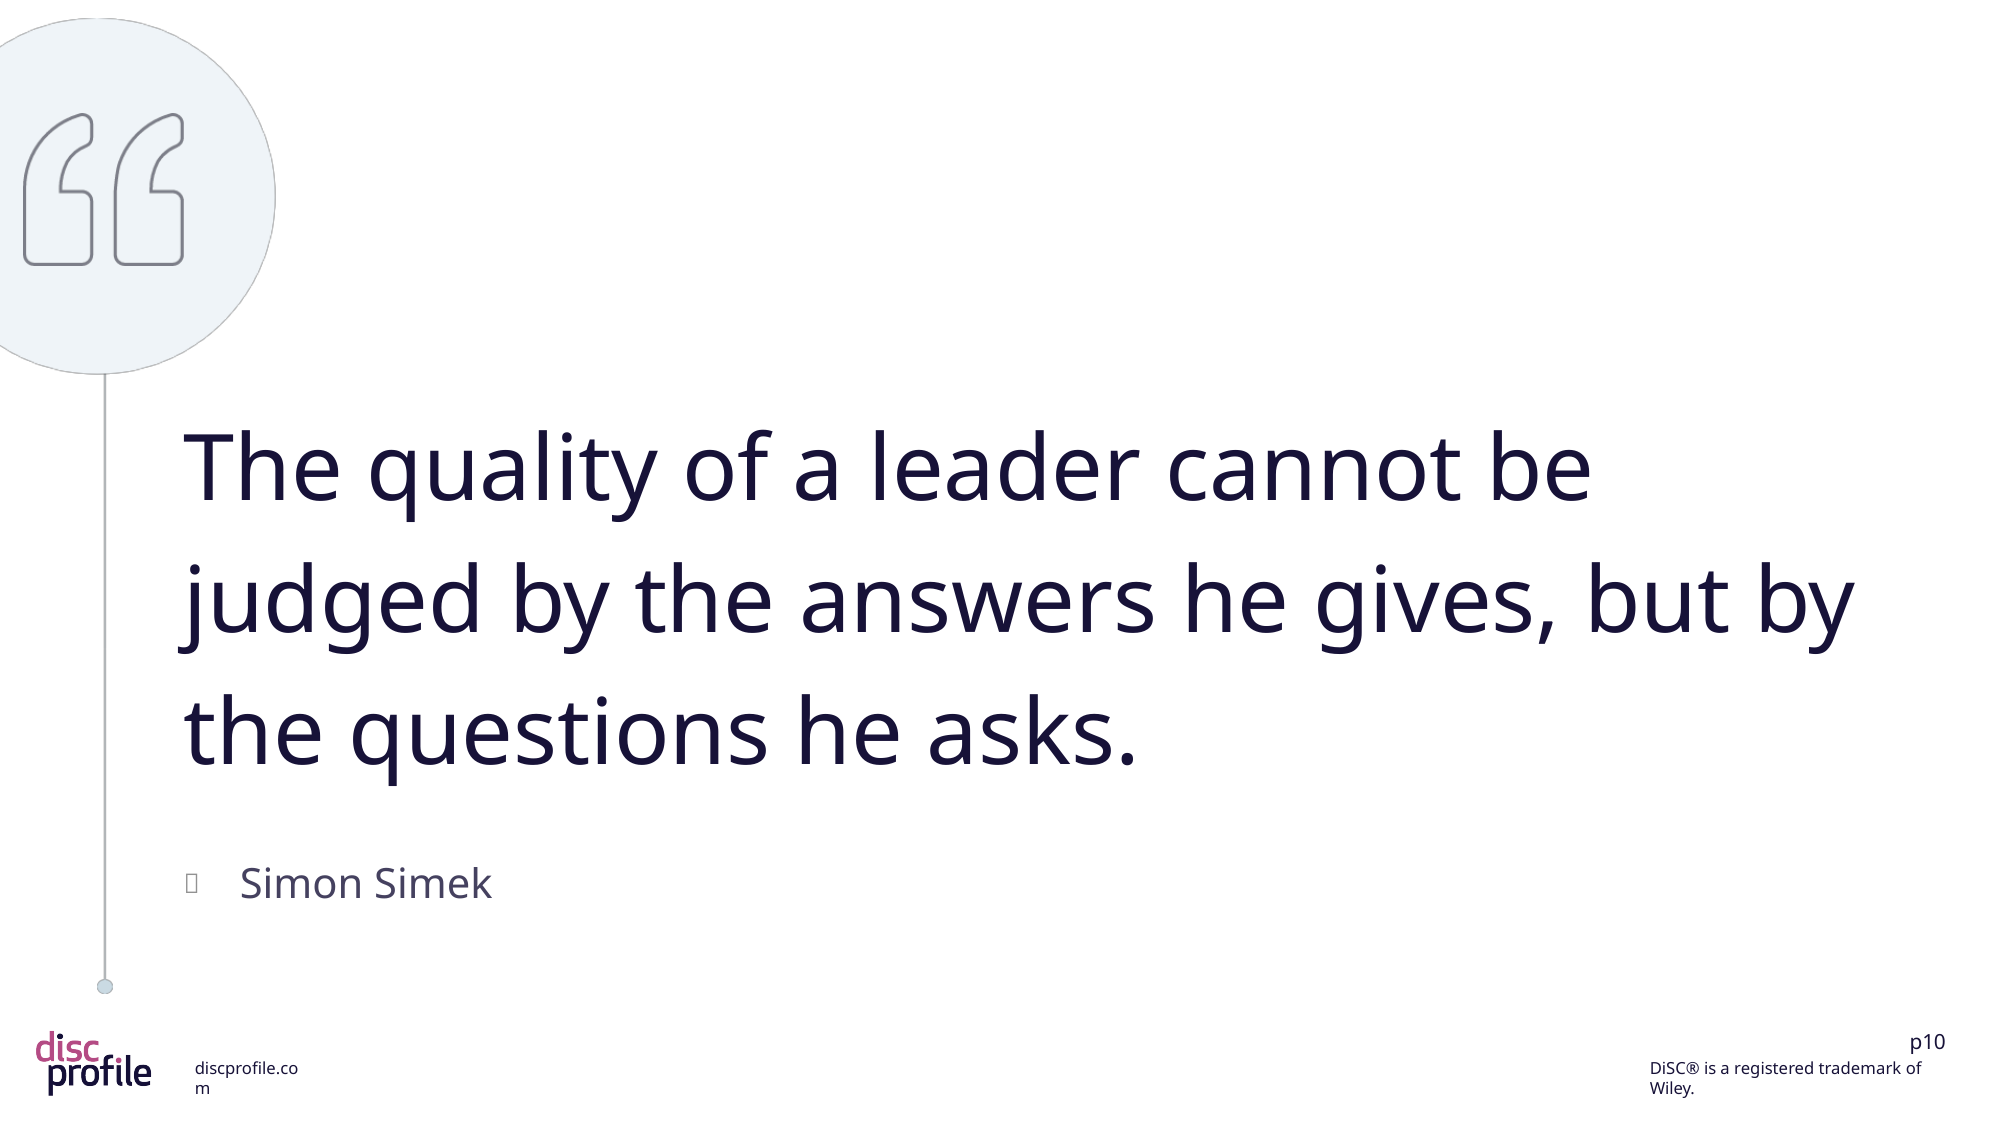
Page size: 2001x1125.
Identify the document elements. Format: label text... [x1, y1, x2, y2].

picture [29, 1020, 158, 1106]
list Simon Simek [183, 855, 1031, 925]
list The quality of a leader cannot be judged by the answers he gives, but by the questions he asks. [183, 374, 1872, 795]
picture [0, 18, 276, 994]
